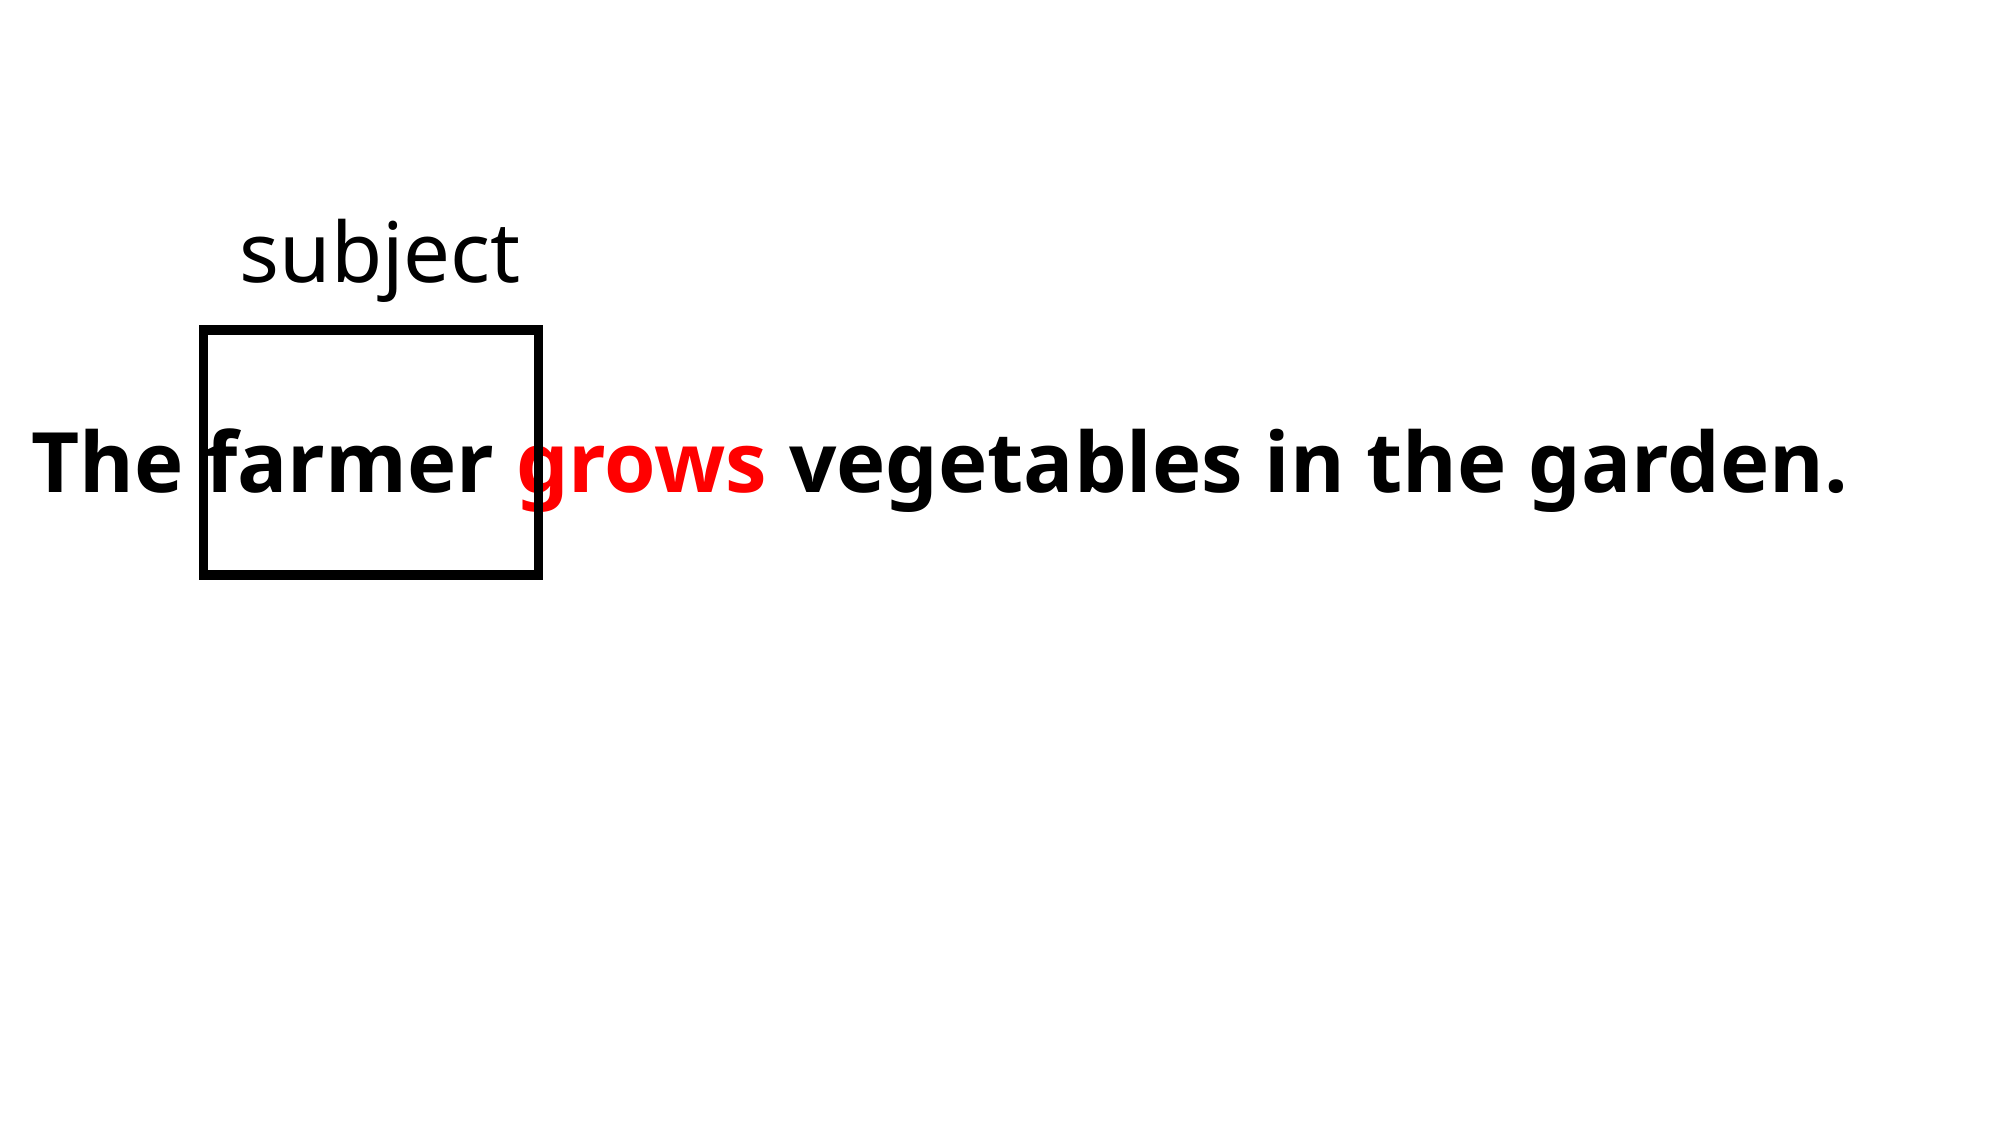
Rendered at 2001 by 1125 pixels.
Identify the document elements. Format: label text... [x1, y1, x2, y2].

text_box subject [224, 191, 675, 307]
text_box The farmer grows vegetables in the garden. [16, 401, 202, 517]
text_box [202, 329, 539, 576]
text_box The farmer grows vegetables in the garden. [539, 401, 1957, 517]
